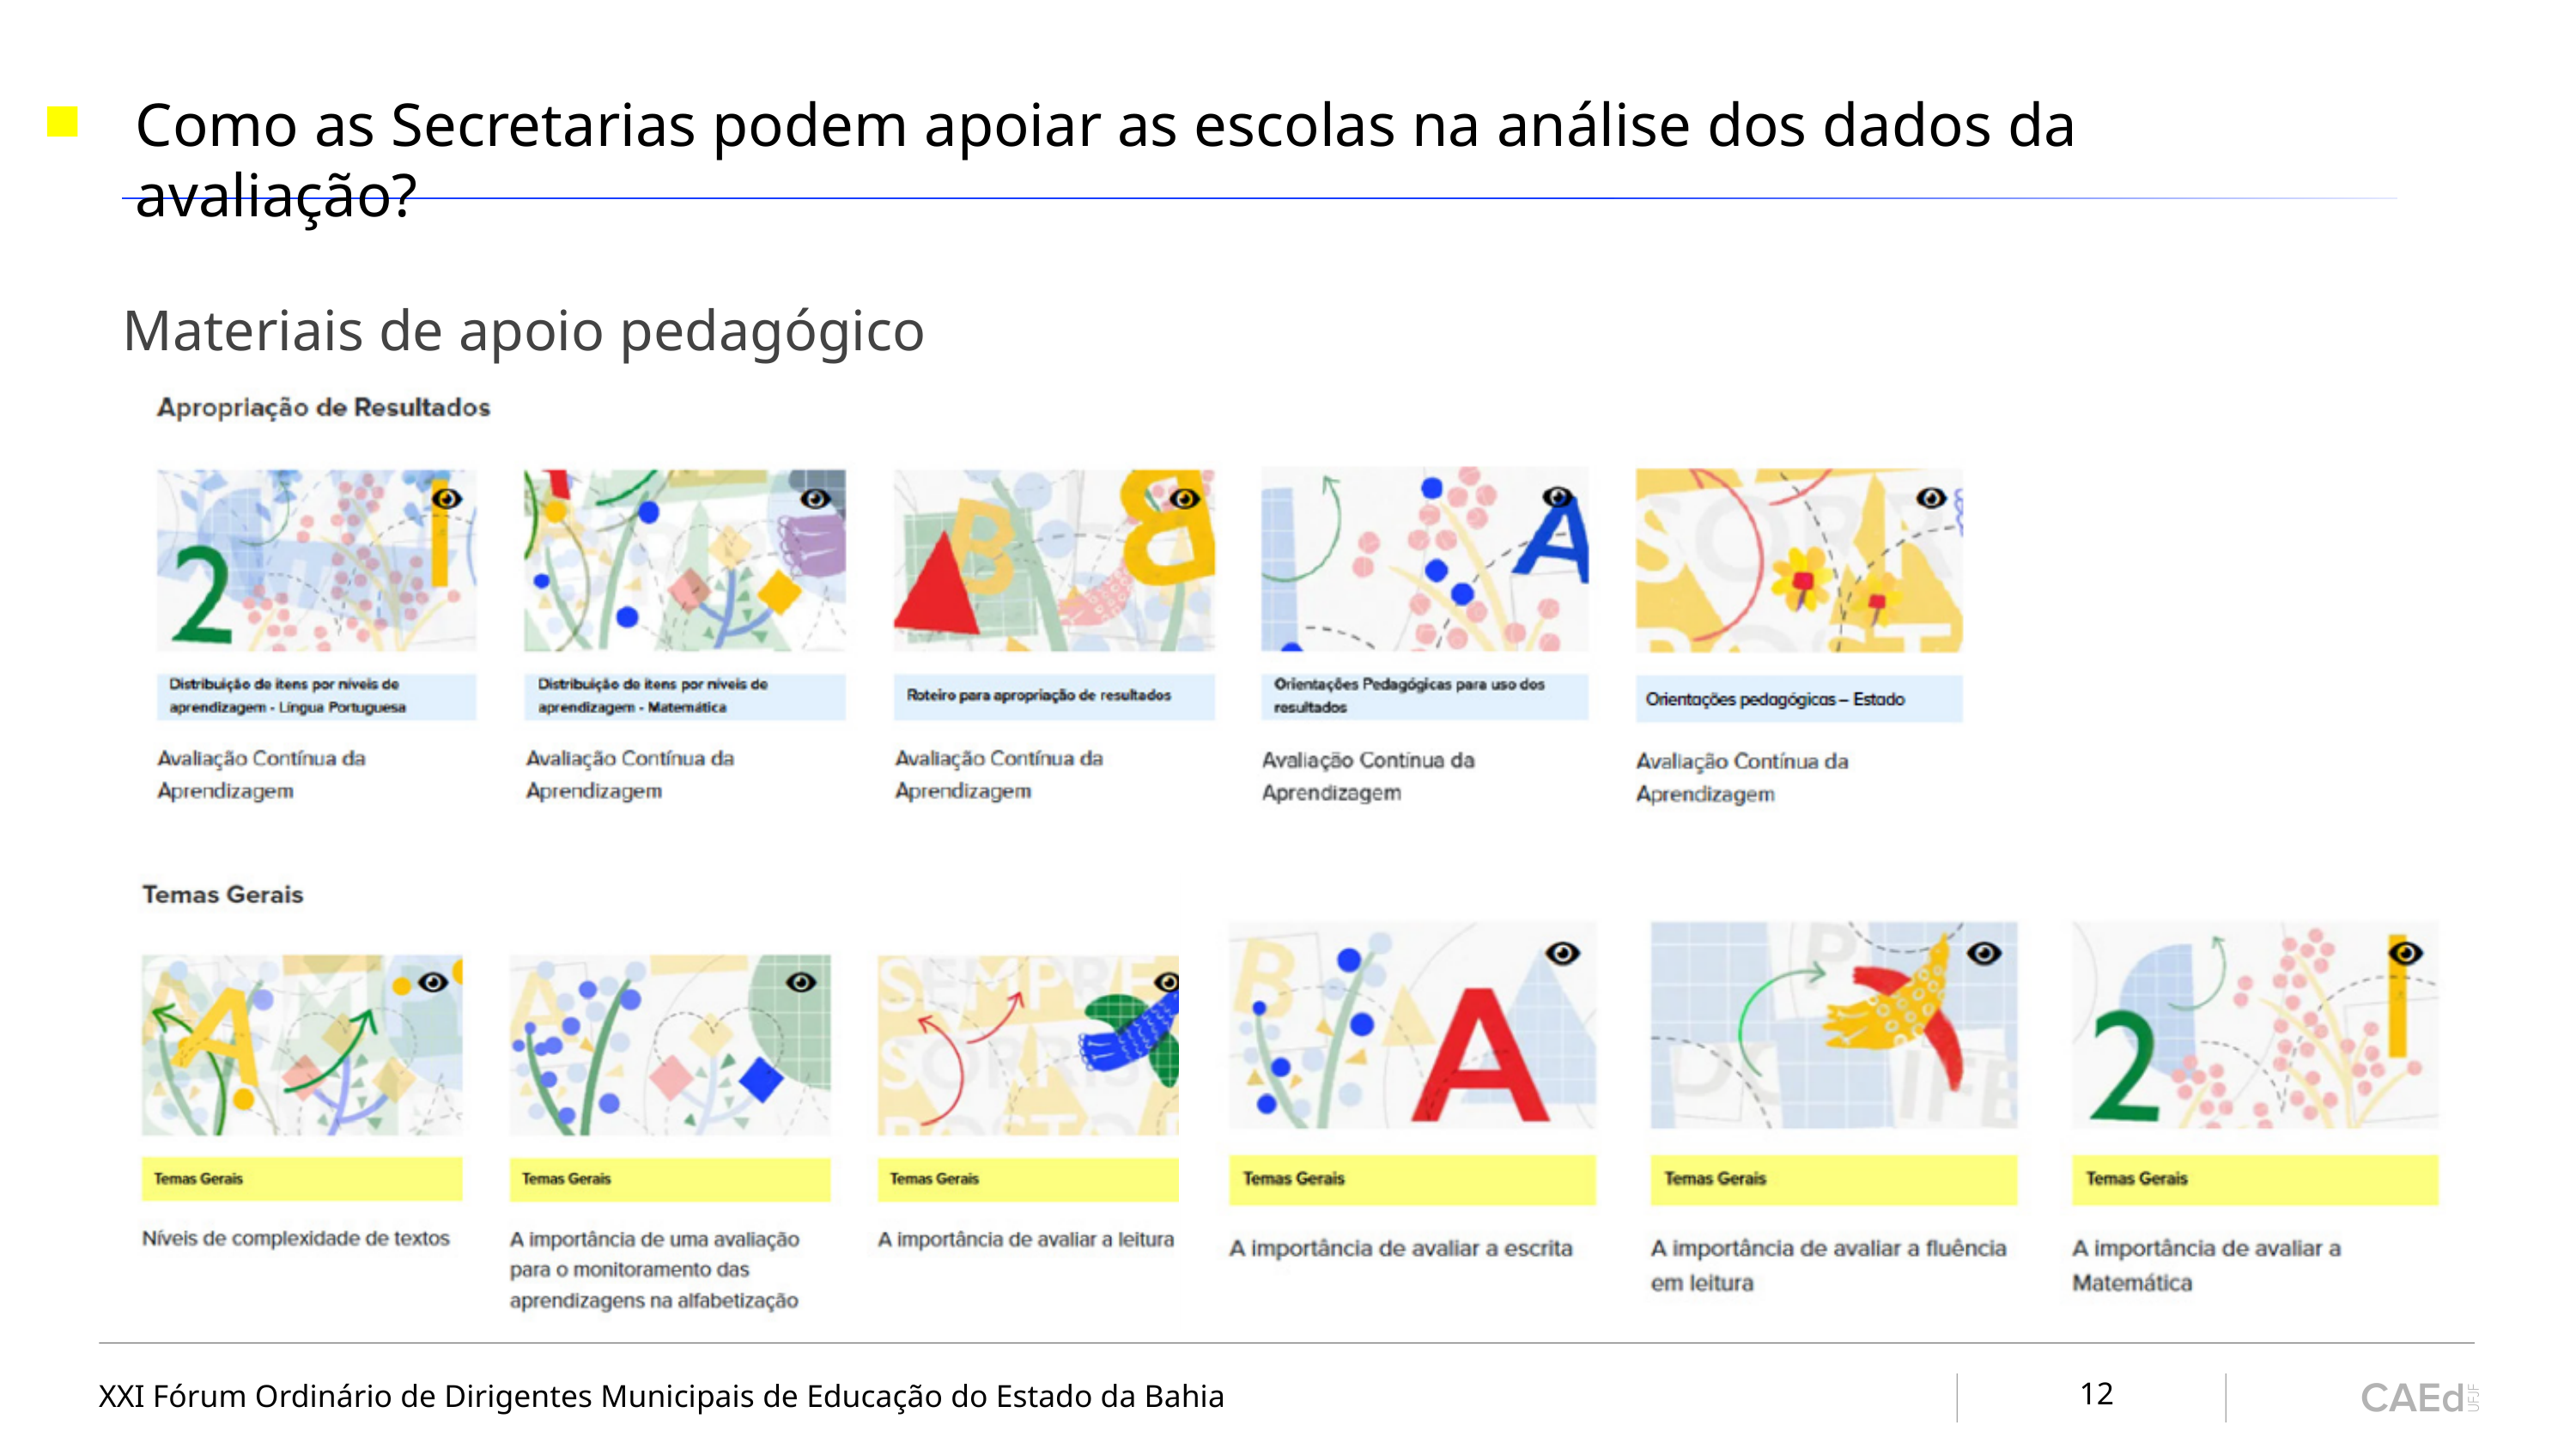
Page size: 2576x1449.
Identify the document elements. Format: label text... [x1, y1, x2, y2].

text_box Materiais de apoio pedagógico [122, 262, 2361, 364]
picture [2360, 1378, 2479, 1412]
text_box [115, 873, 2498, 1331]
list Como as Secretarias podem apoiar as escolas na análise dos dados da avaliação? [122, 81, 2383, 183]
picture [138, 381, 2042, 839]
